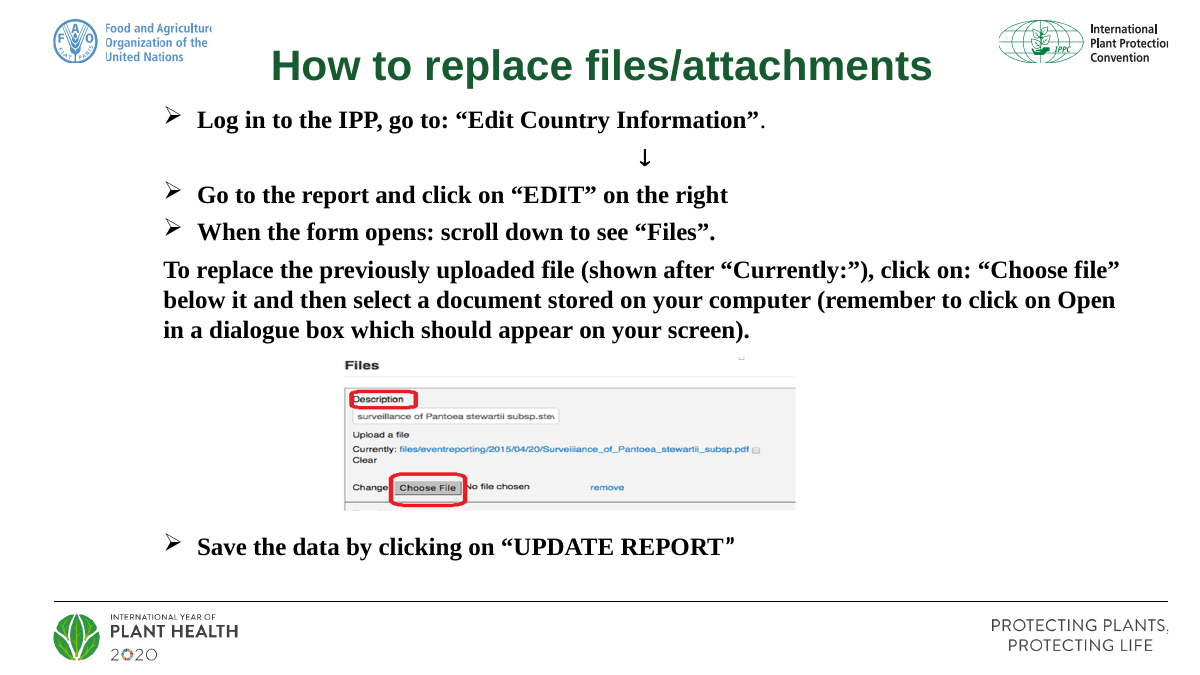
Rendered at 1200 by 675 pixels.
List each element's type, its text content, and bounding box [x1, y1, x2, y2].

text_box Log in to the IPP, go to: “Edit Country Information”.  Go to the report and click on “EDIT” on the right When the form opens: scroll down to see “Files”. To replace the previously uploaded file (shown after “Currently:”), click on: “Choose file” below it and then select a document stored on your computer (remember to click on Open in a dialogue box which should appear on your screen).  Save the data by clicking on “UPDATE REPORT” [148, 96, 1142, 568]
text_box How to replace files/attachments [186, 8, 1018, 96]
picture [33, 591, 250, 675]
picture [339, 357, 814, 523]
